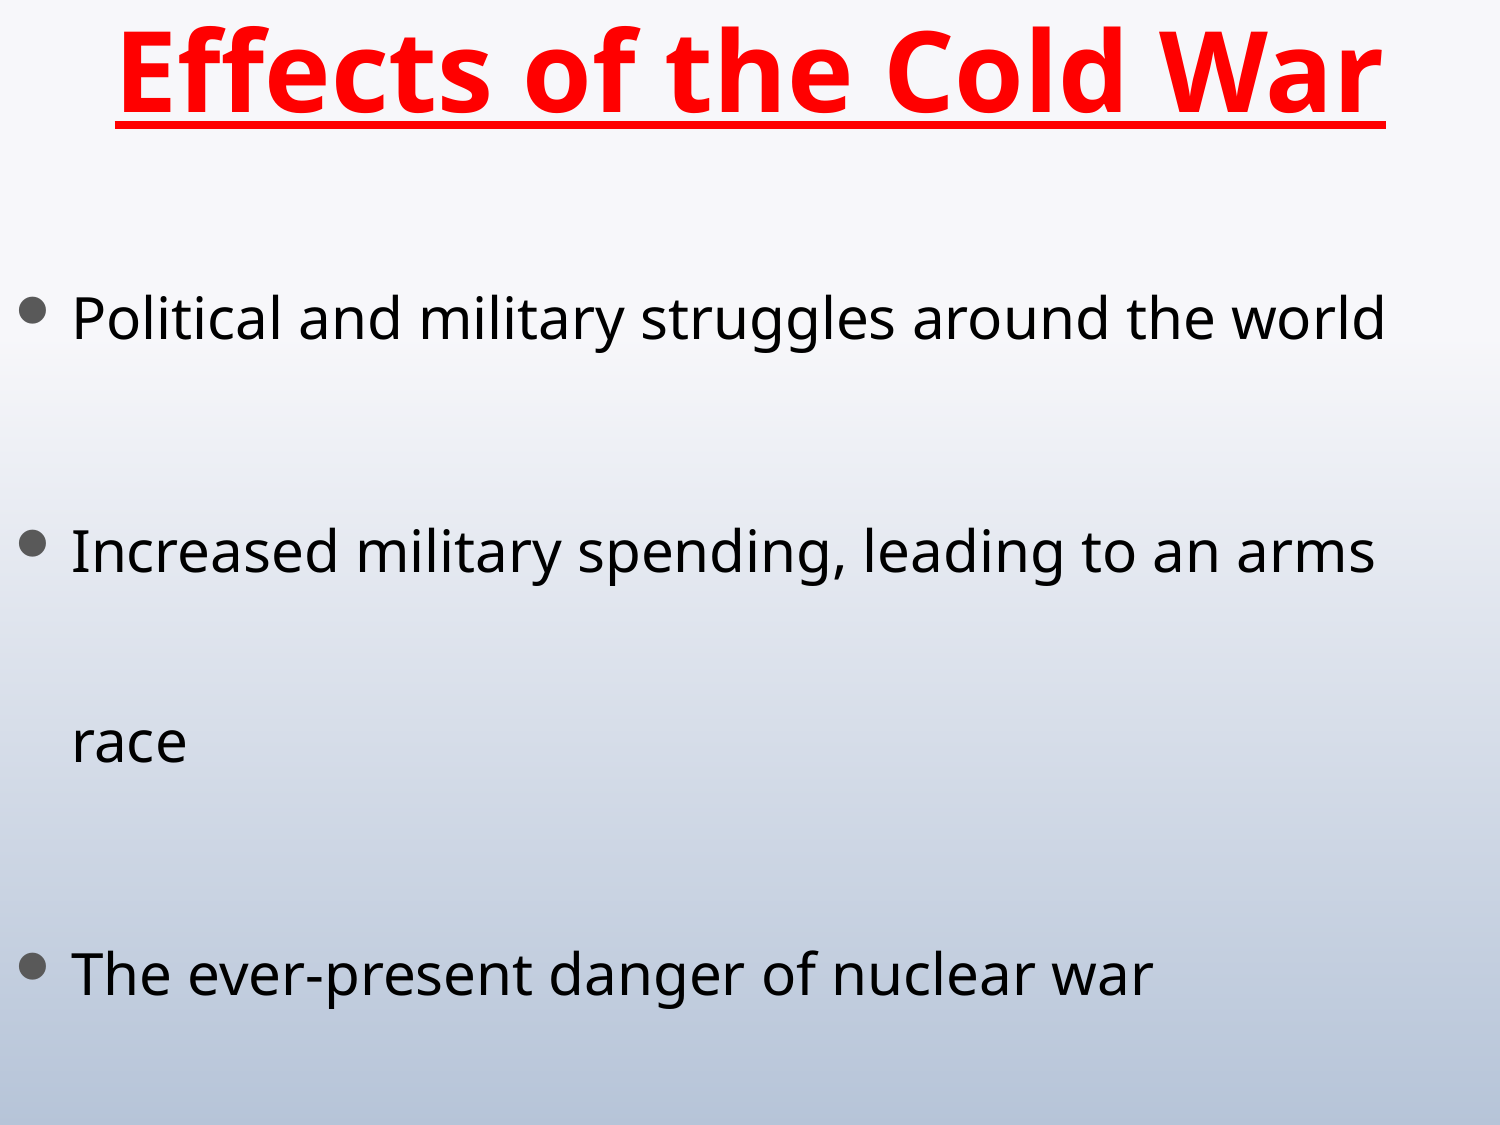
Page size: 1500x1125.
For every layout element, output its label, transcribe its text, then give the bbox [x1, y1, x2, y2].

list Political and military struggles around the world Increased military spending, leading to an arms race The ever-present danger of nuclear war [0, 153, 1500, 1125]
title Effects of the Cold War [0, 0, 1500, 153]
